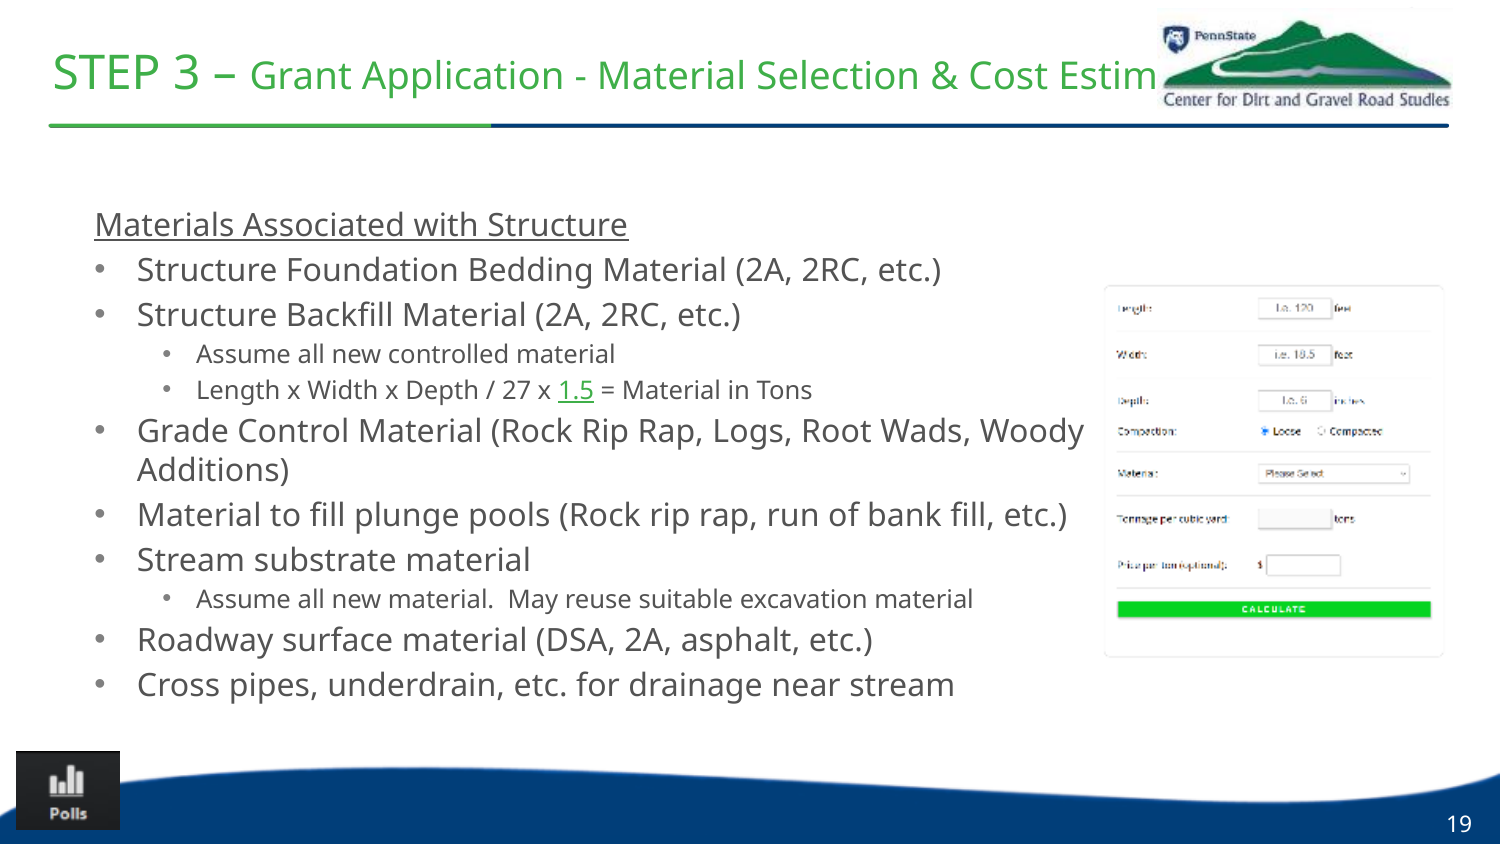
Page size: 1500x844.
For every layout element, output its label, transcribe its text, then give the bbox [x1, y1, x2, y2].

picture [0, 748, 1500, 844]
slide_number 19 [1374, 801, 1488, 844]
picture [44, 0, 1456, 135]
title STEP 3 – Grant Application - Material Selection & Cost Estimation [37, 34, 1152, 110]
list Materials Associated with Structure Structure Foundation Bedding Material (2A, 2RC, etc.) Structure Backfill Material (2A, 2RC, etc.) Assume all new controlled material Length x Width x Depth / 27 x 1.5 = Material in Tons Grade Control Material (Rock Rip Rap, Logs, Root Wads, Woody Additions) Material to fill plunge pools (Rock rip rap, run of bank fill, etc.) Stream substrate material Assume all new material. May reuse suitable excavation material Roadway surface material (DSA, 2A, asphalt, etc.) Cross pipes, underdrain, etc. for drainage near stream [11, 196, 1175, 722]
picture [1095, 279, 1453, 670]
